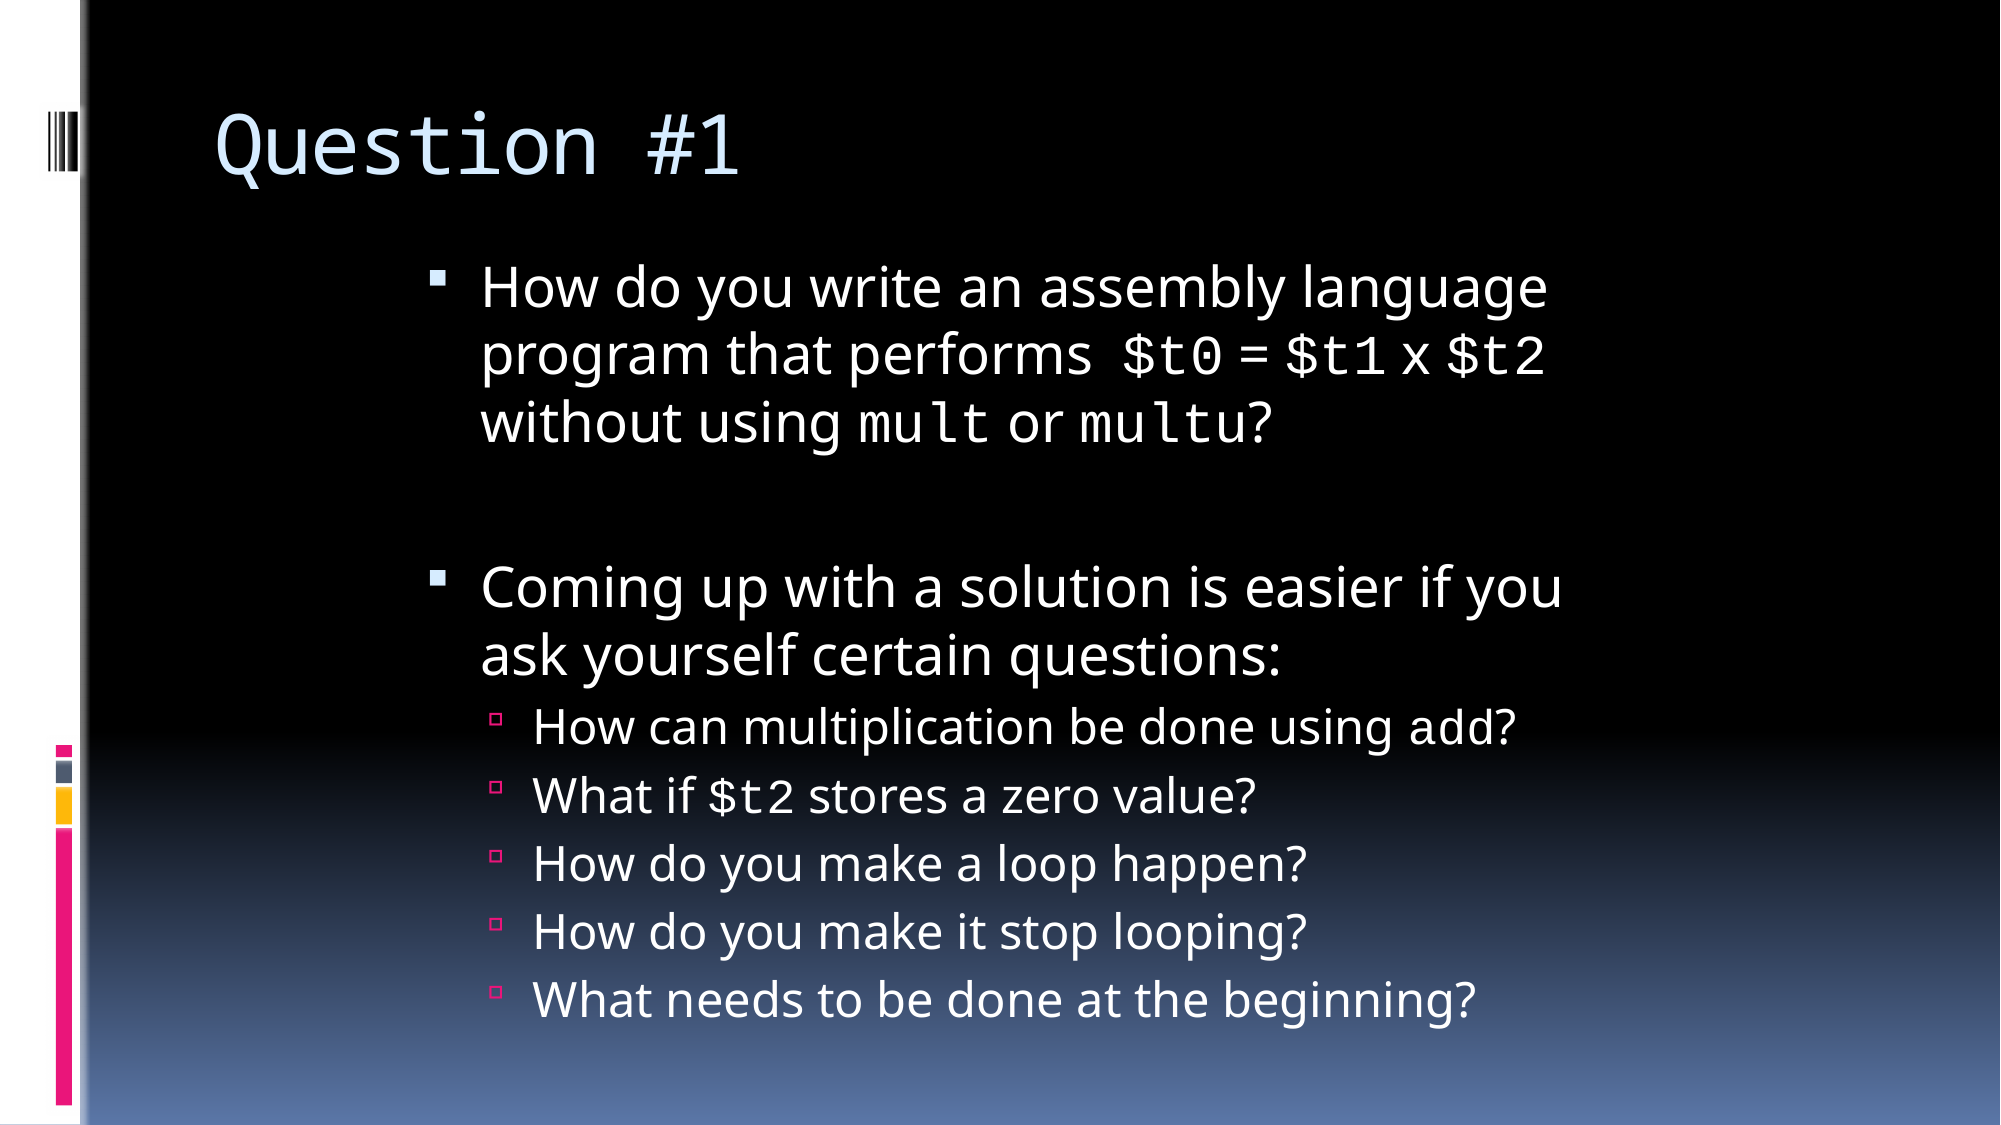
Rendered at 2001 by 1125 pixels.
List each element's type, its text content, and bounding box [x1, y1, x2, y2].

list How do you write an assembly language program that performs $t0 = $t1 x $t2 without using mult or multu? Coming up with a solution is easier if you ask yourself certain questions: How can multiplication be done using add? What if $t2 stores a zero value? How do you make a loop happen? How do you make it stop looping? What needs to be done at the beginning? [399, 243, 1675, 1043]
title Question #1 [200, 83, 1900, 234]
